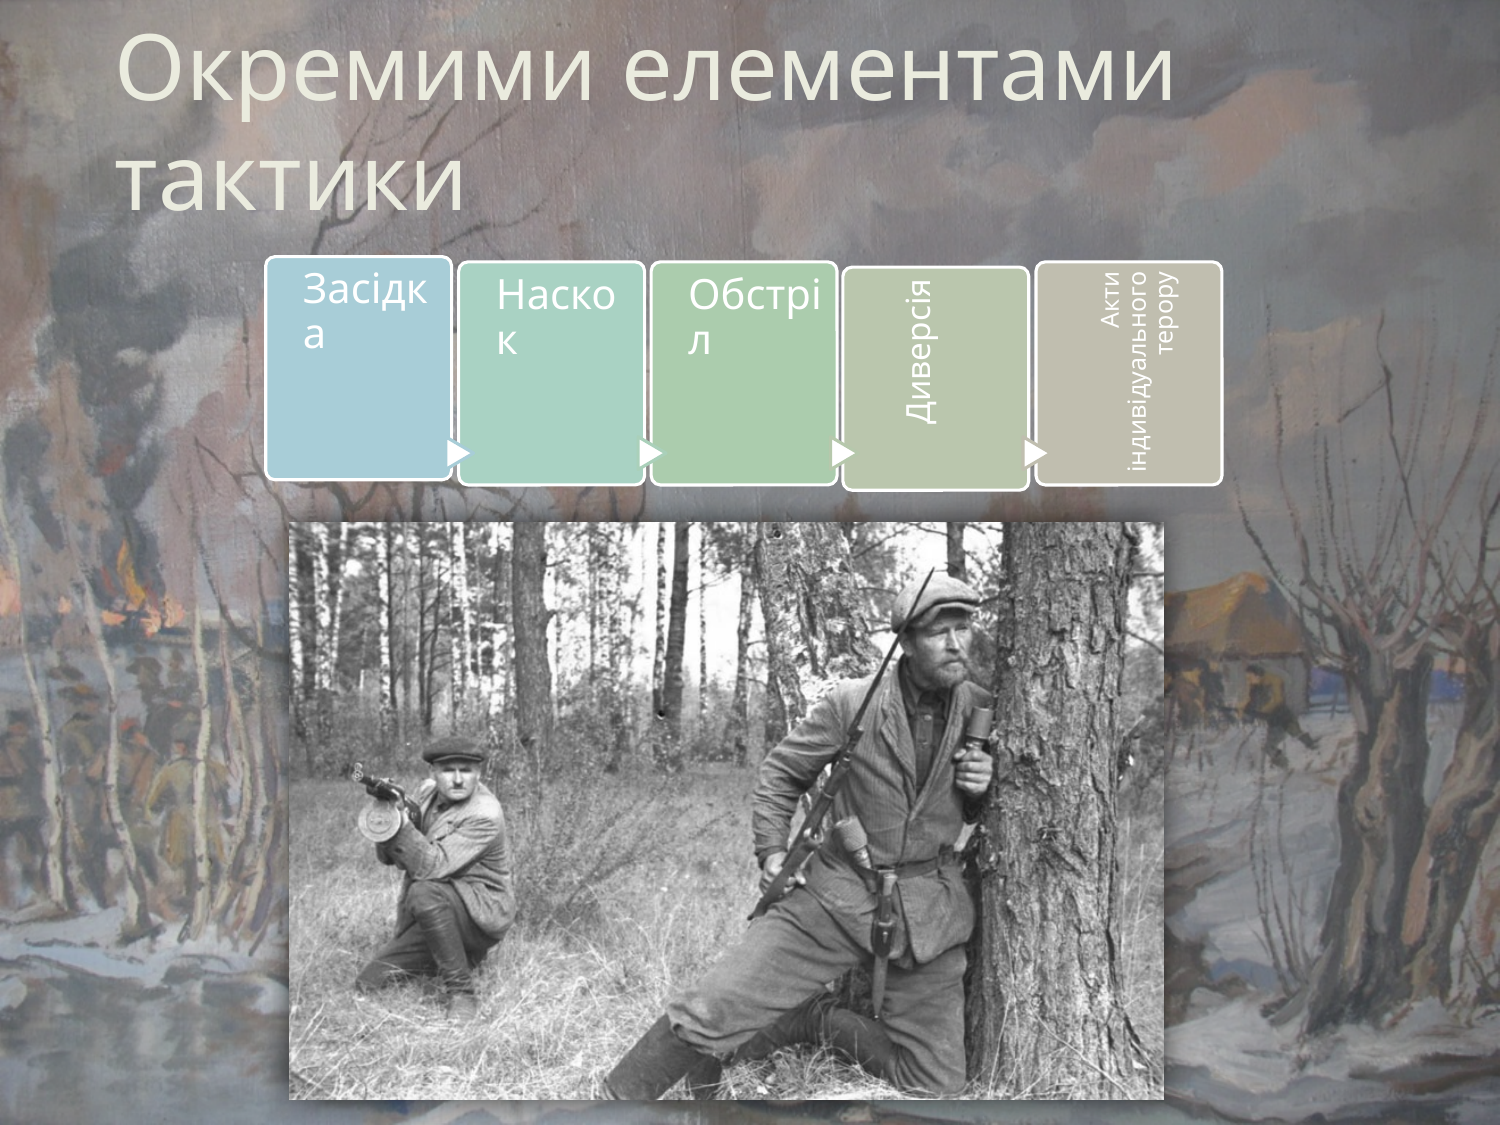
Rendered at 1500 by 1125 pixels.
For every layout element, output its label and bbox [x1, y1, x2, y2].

picture [288, 522, 1164, 1100]
list [265, 184, 1223, 563]
list [0, 0, 1500, 1125]
